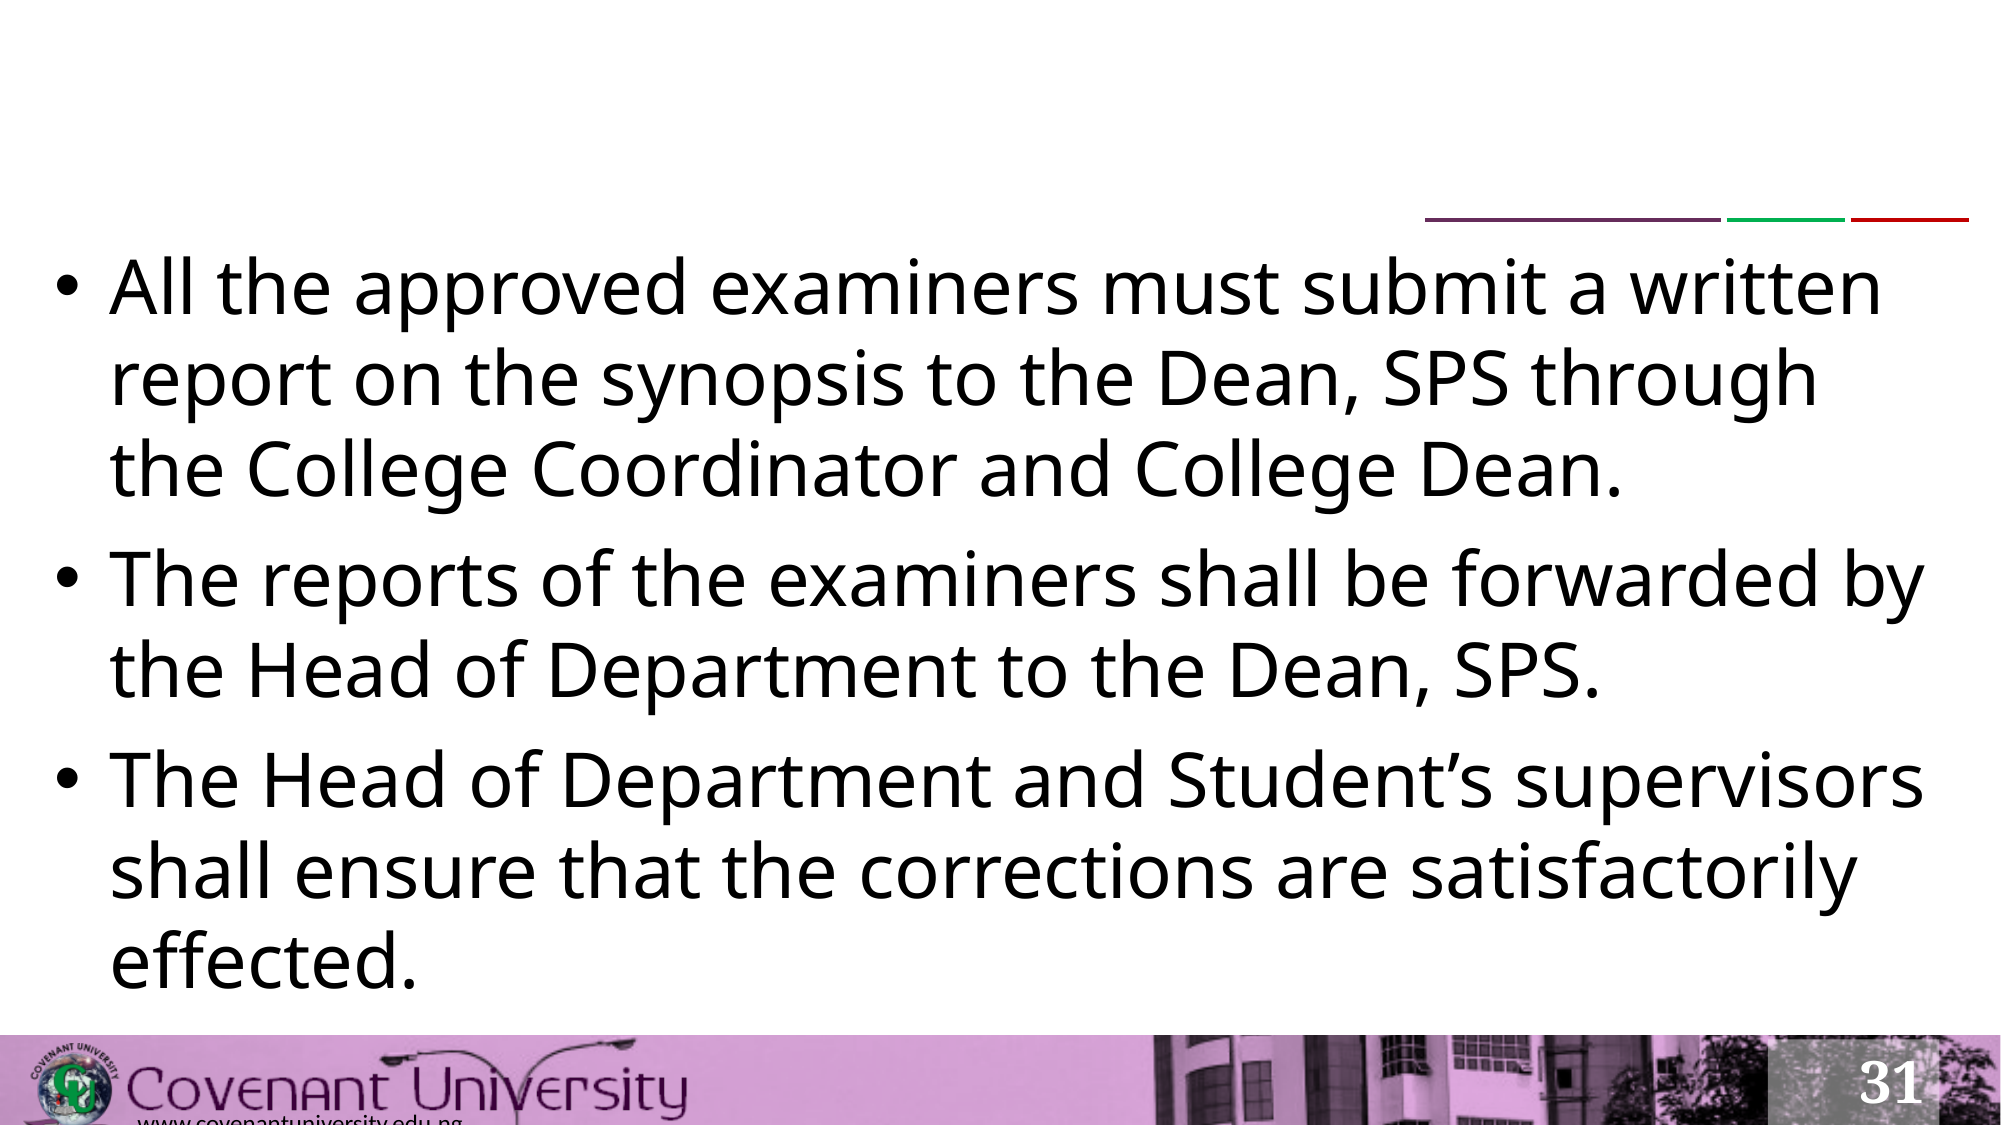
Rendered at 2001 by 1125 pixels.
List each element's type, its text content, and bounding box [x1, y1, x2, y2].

list All the approved examiners must submit a written report on the synopsis to the Dean, SPS through the College Coordinator and College Dean. The reports of the examiners shall be forwarded by the Head of Department to the Dean, SPS. The Head of Department and Student’s supervisors shall ensure that the corrections are satisfactorily effected. [39, 231, 1962, 1024]
picture [23, 1036, 1072, 1125]
